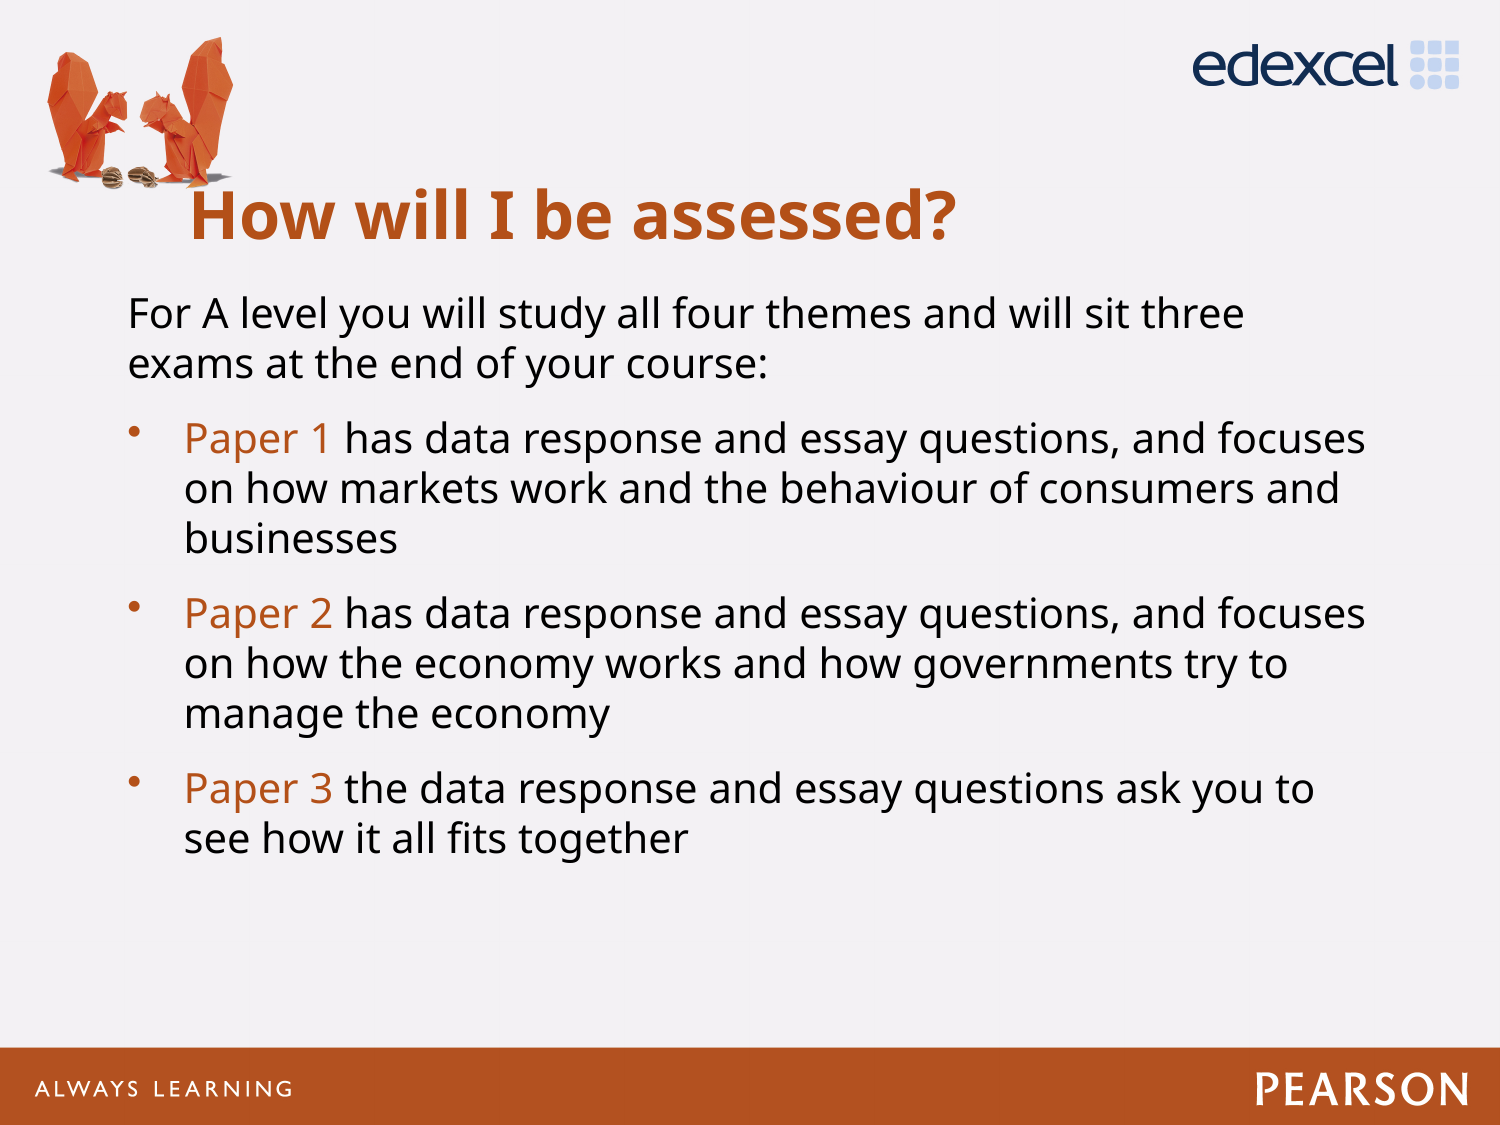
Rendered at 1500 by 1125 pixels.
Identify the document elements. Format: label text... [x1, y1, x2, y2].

title How will I be assessed? [189, 172, 1359, 279]
list For A level you will study all four themes and will sit three exams at the end of your course: Paper 1 has data response and essay questions, and focuses on how markets work and the behaviour of consumers and businesses Paper 2 has data response and essay questions, and focuses on how the economy works and how governments try to manage the economy Paper 3 the data response and essay questions ask you to see how it all fits together [112, 278, 1388, 988]
picture [0, 0, 1500, 1125]
